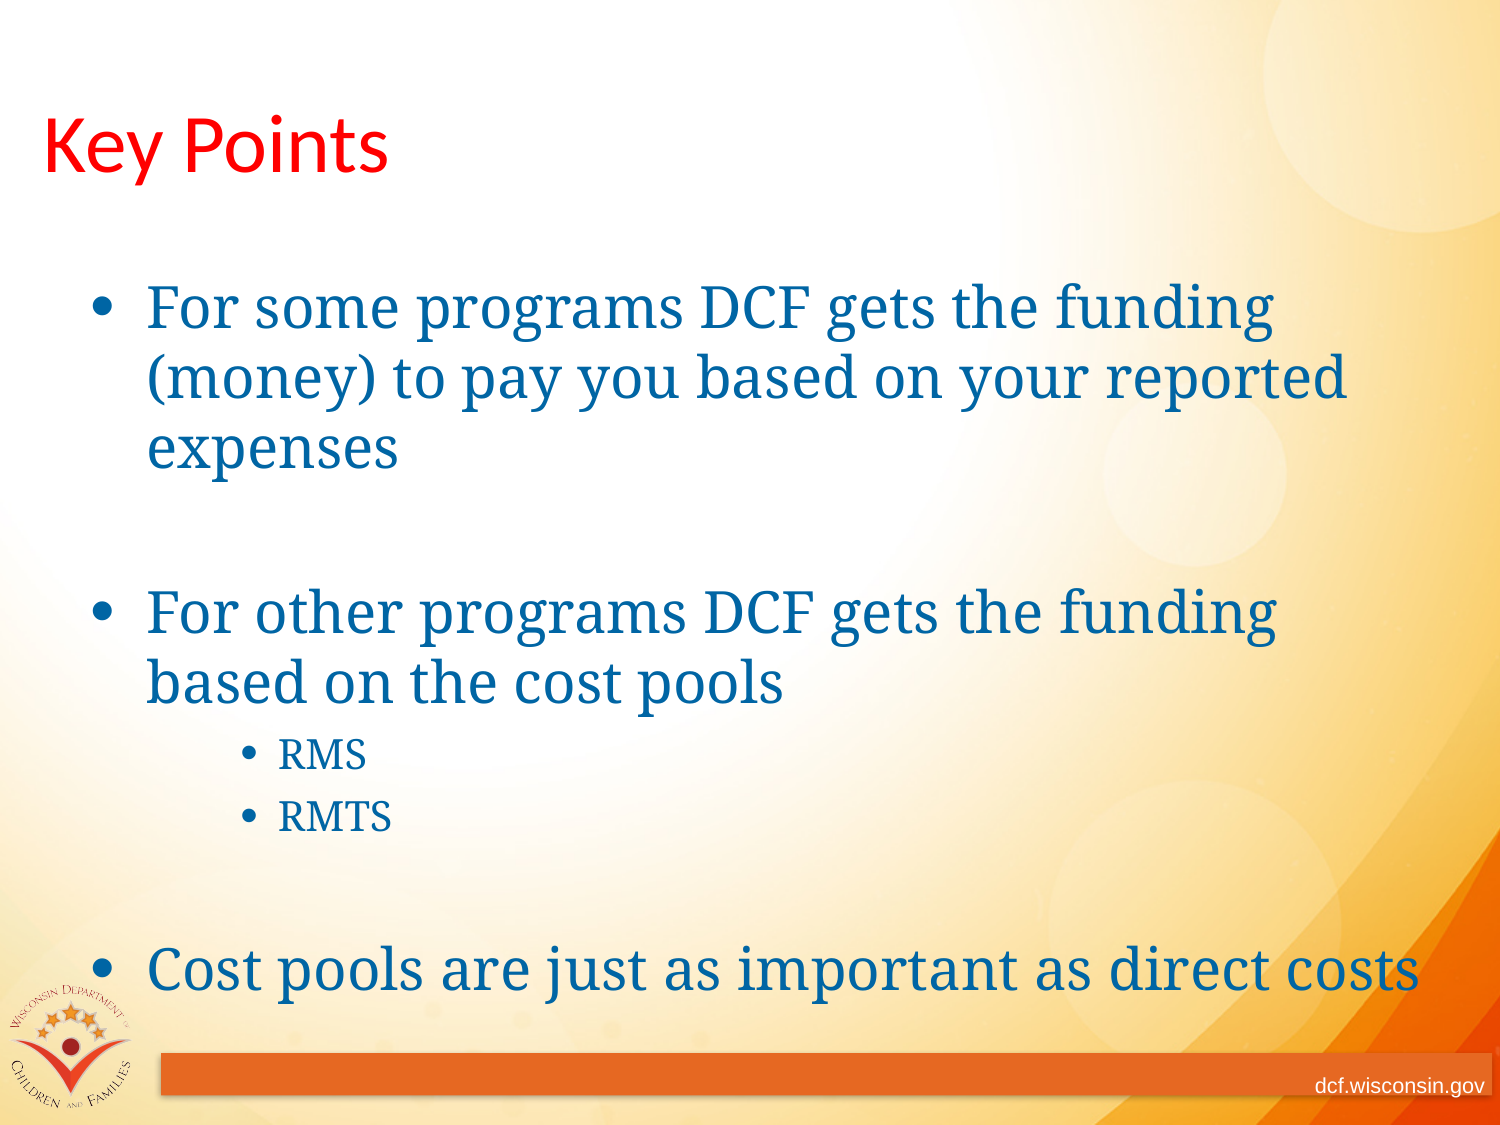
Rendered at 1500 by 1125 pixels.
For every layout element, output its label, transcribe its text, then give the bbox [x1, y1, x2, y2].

text_box dcf.wisconsin.gov [1099, 1059, 1500, 1120]
text_box [160, 1052, 1493, 1096]
list For some programs DCF gets the funding (money) to pay you based on your reported expenses For other programs DCF gets the funding based on the cost pools RMS RMTS Cost pools are just as important as direct costs [28, 262, 1465, 1005]
title Key Points [28, 45, 1465, 233]
picture [0, 0, 1500, 1125]
